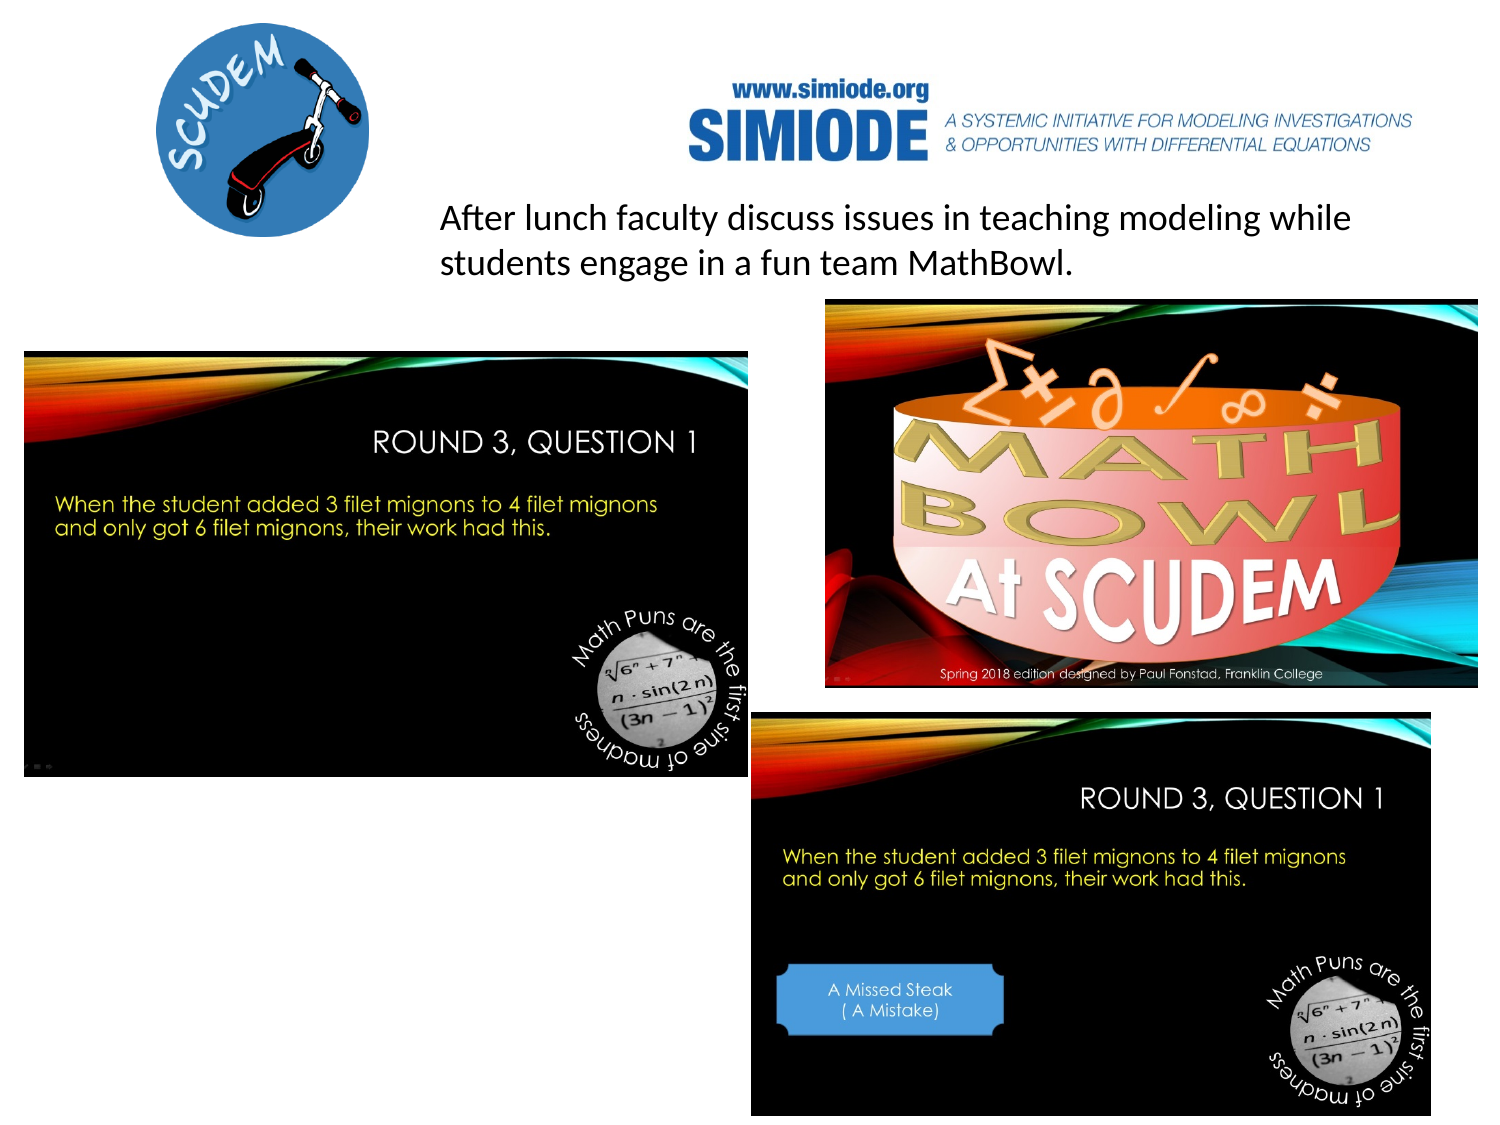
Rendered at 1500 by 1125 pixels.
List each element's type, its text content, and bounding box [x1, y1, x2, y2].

picture [824, 299, 1478, 688]
picture [751, 712, 1431, 1116]
picture [155, 23, 369, 237]
picture [687, 74, 1417, 186]
text_box After lunch faculty discuss issues in teaching modeling while students engage in a fun team MathBowl. [425, 185, 1469, 290]
picture [24, 351, 748, 778]
